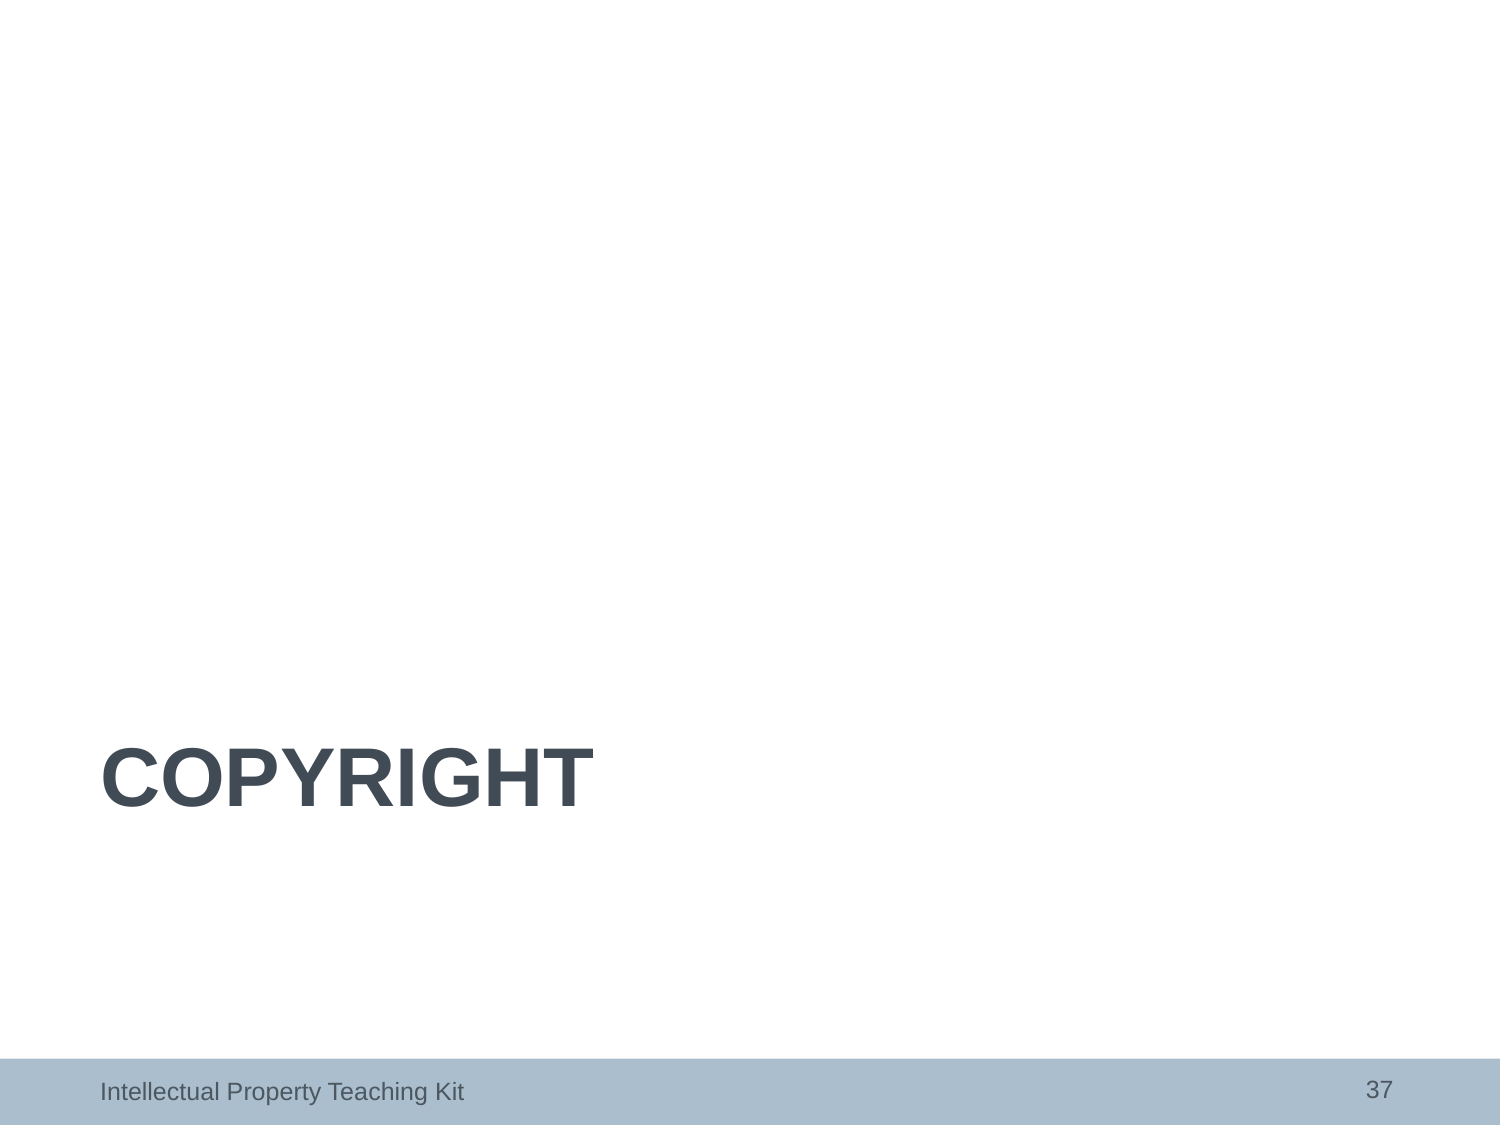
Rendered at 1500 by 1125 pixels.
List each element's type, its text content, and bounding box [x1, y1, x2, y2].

footer Intellectual Property Teaching Kit [100, 1074, 988, 1125]
title Copyright [100, 722, 1394, 947]
text_box 37 [1269, 1070, 1394, 1106]
